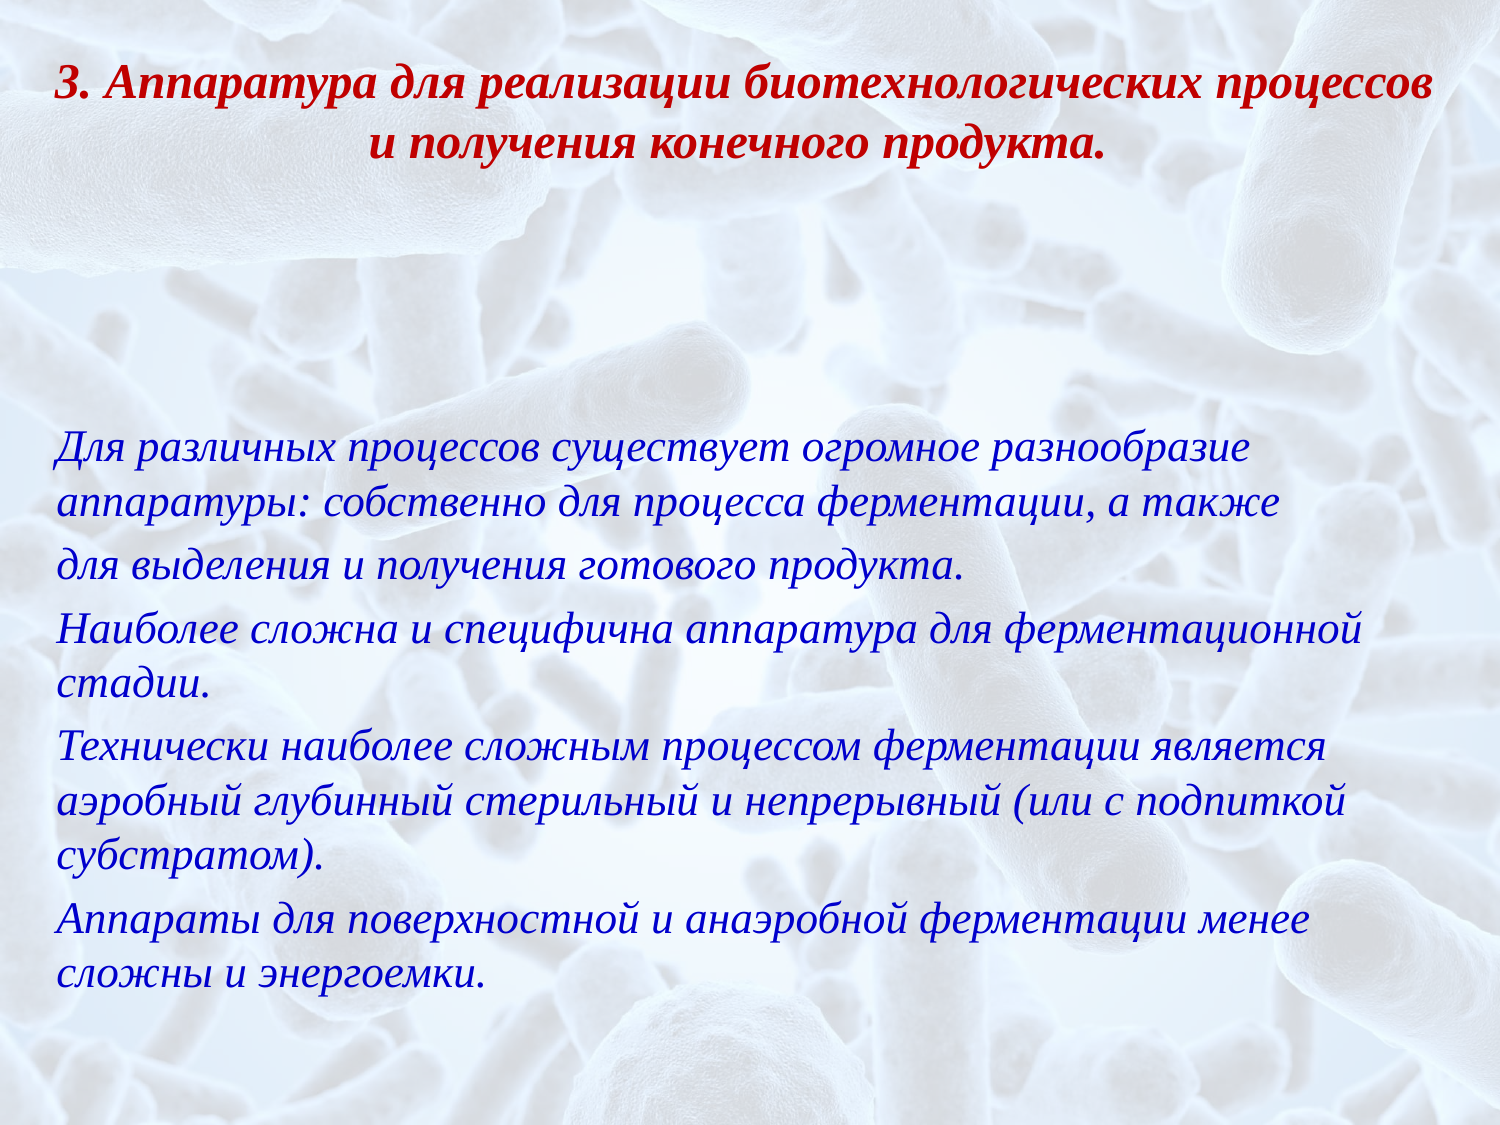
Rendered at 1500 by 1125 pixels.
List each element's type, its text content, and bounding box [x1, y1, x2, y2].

list Для различных процессов существует огромное разнообразие аппаратуры: собственно для процесса ферментации, а также для выделения и получения готового продукта. Наиболее сложна и специфична аппаратура для ферментационной стадии. Технически наиболее сложным процессом ферментации является аэробный глубинный стерильный и непрерывный (или с подпиткой субстратом). Аппараты для поверхностной и анаэробной ферментации менее сложны и энергоемки. [41, 408, 1459, 1005]
title 3. Аппаратура для реализации биотехнологических процессов и получения конечного продукта. [29, 45, 1459, 173]
